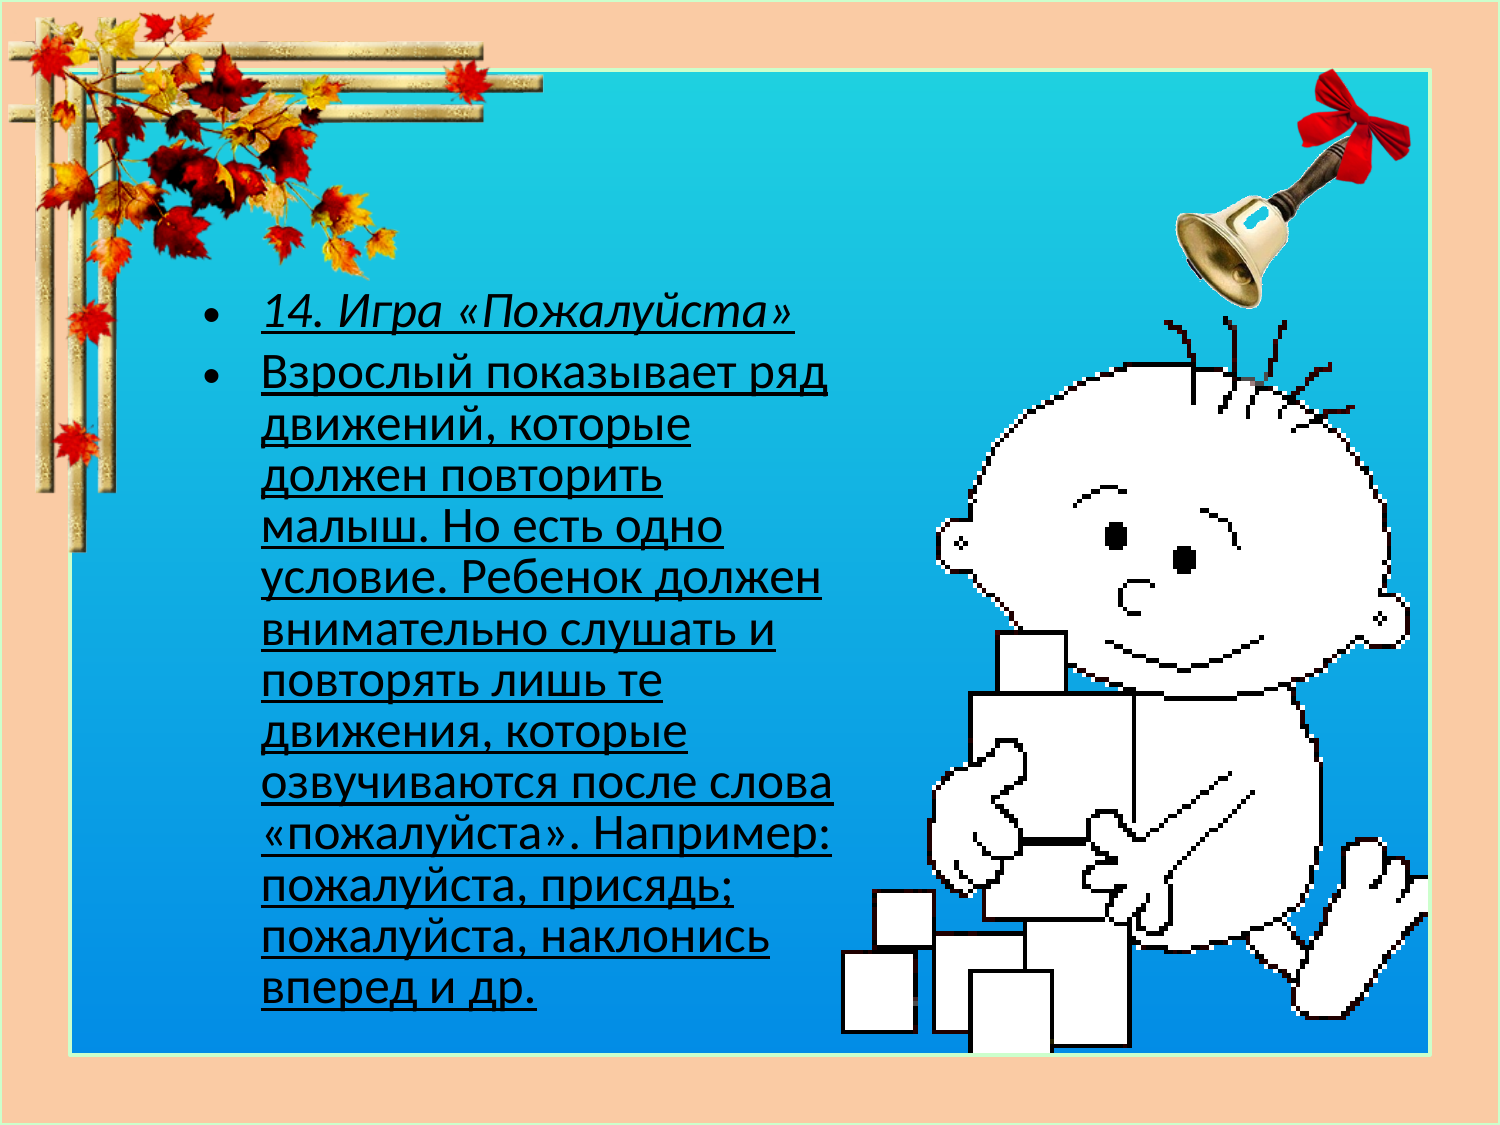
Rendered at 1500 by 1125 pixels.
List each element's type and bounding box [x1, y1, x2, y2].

text_box [0, 0, 1500, 1125]
